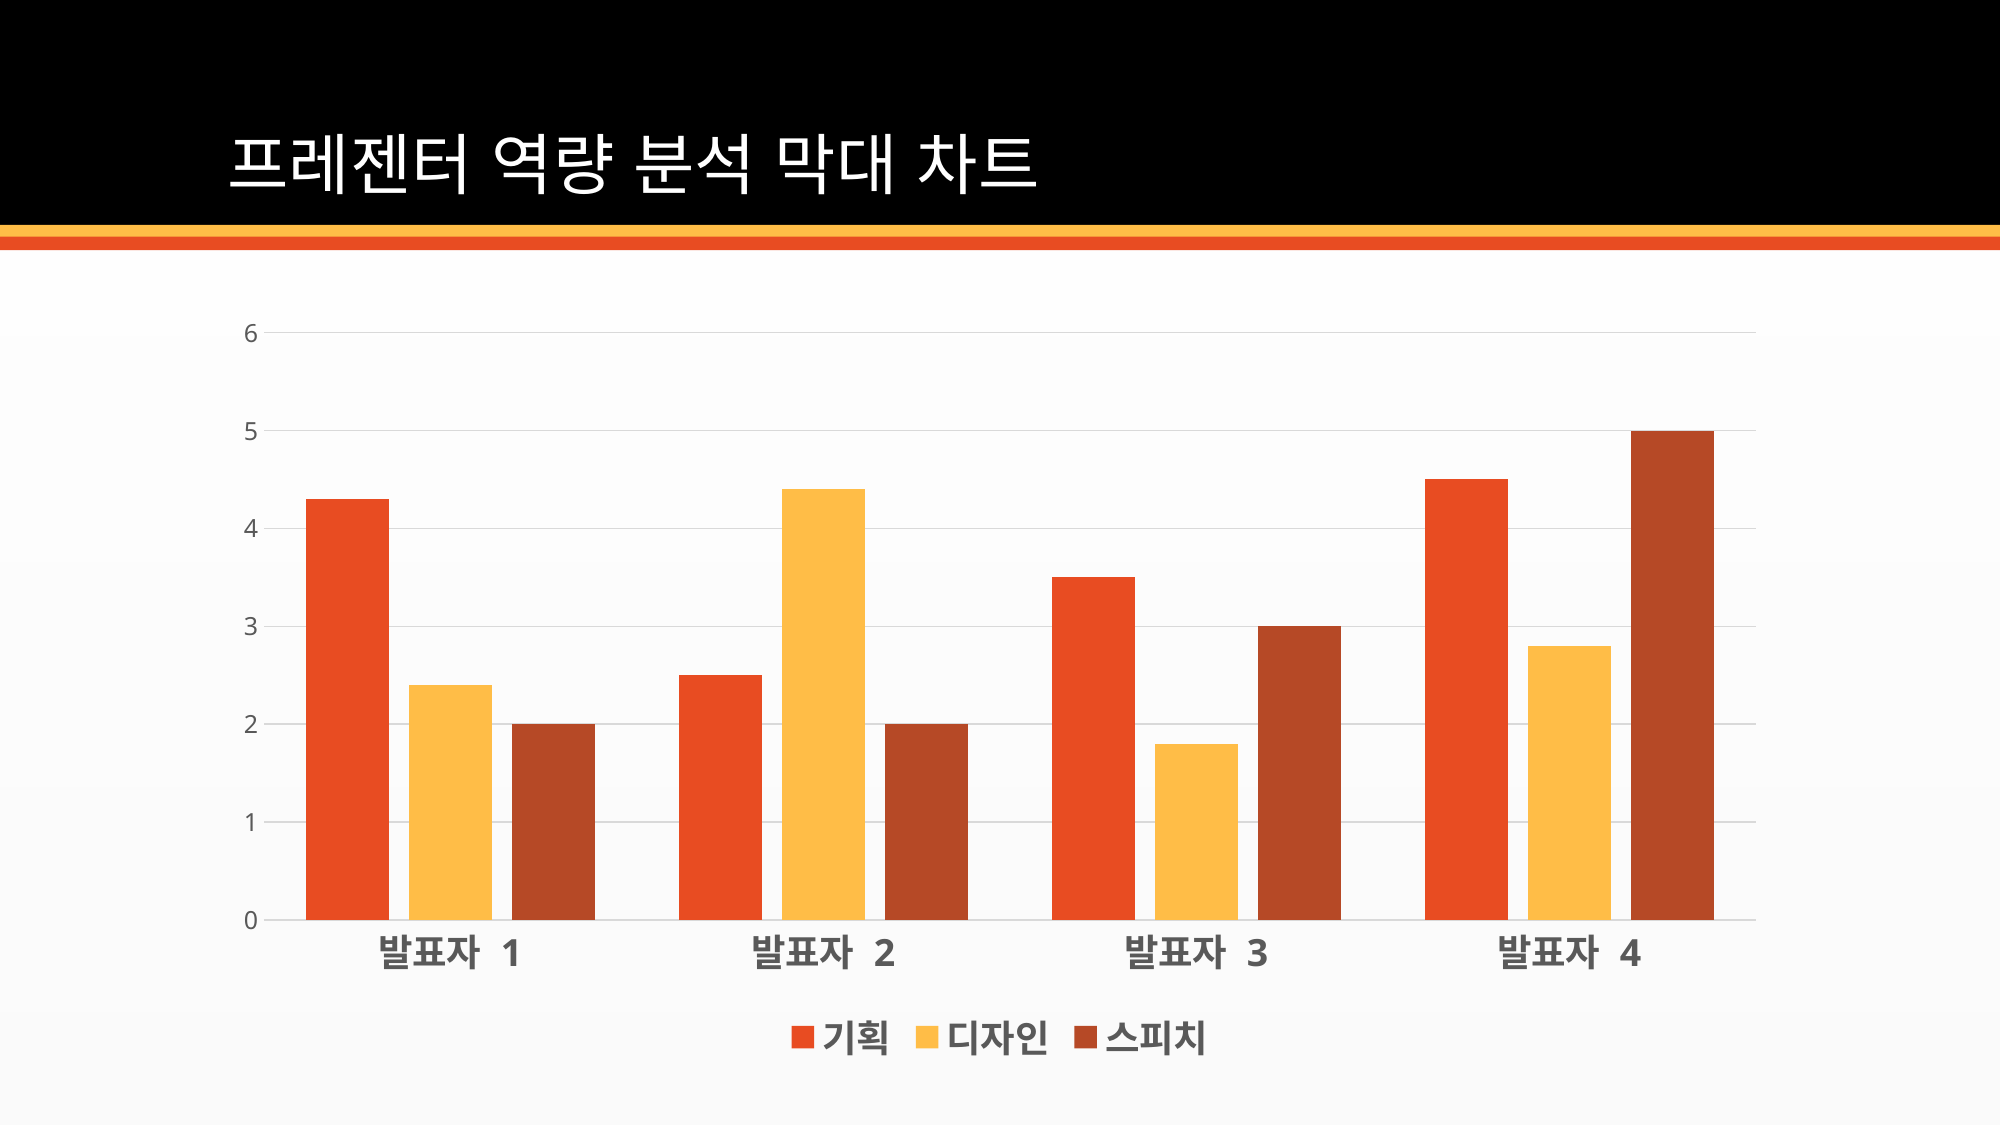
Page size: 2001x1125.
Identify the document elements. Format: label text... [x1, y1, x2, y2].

chart [211, 299, 1788, 1071]
title 프레젠터 역량 분석 막대 차트 [212, 41, 1788, 212]
